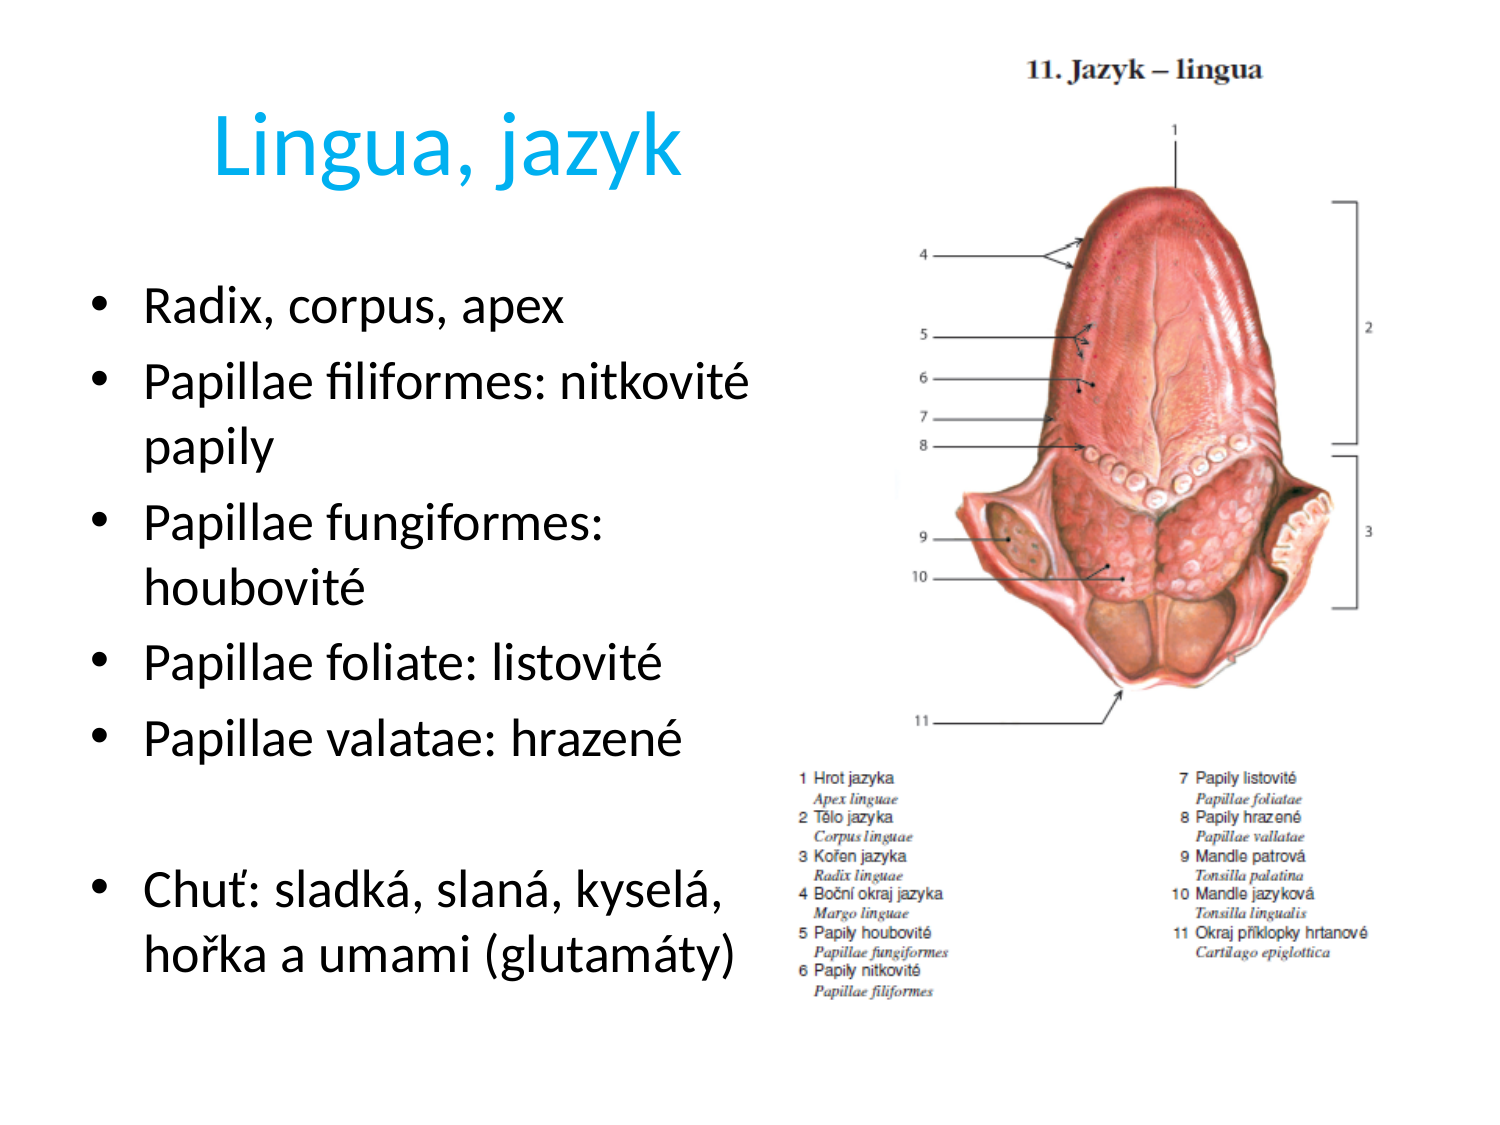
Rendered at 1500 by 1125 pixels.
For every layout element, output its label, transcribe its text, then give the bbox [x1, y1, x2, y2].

title Lingua, jazyk [75, 45, 780, 233]
picture [785, 30, 1500, 1000]
list Radix, corpus, apex Papillae filiformes: nitkovité papily Papillae fungiformes: houbovité Papillae foliate: listovité Papillae valatae: hrazené Chuť: sladká, slaná, kyselá, hořka a umami (glutamáty) [75, 262, 783, 1005]
